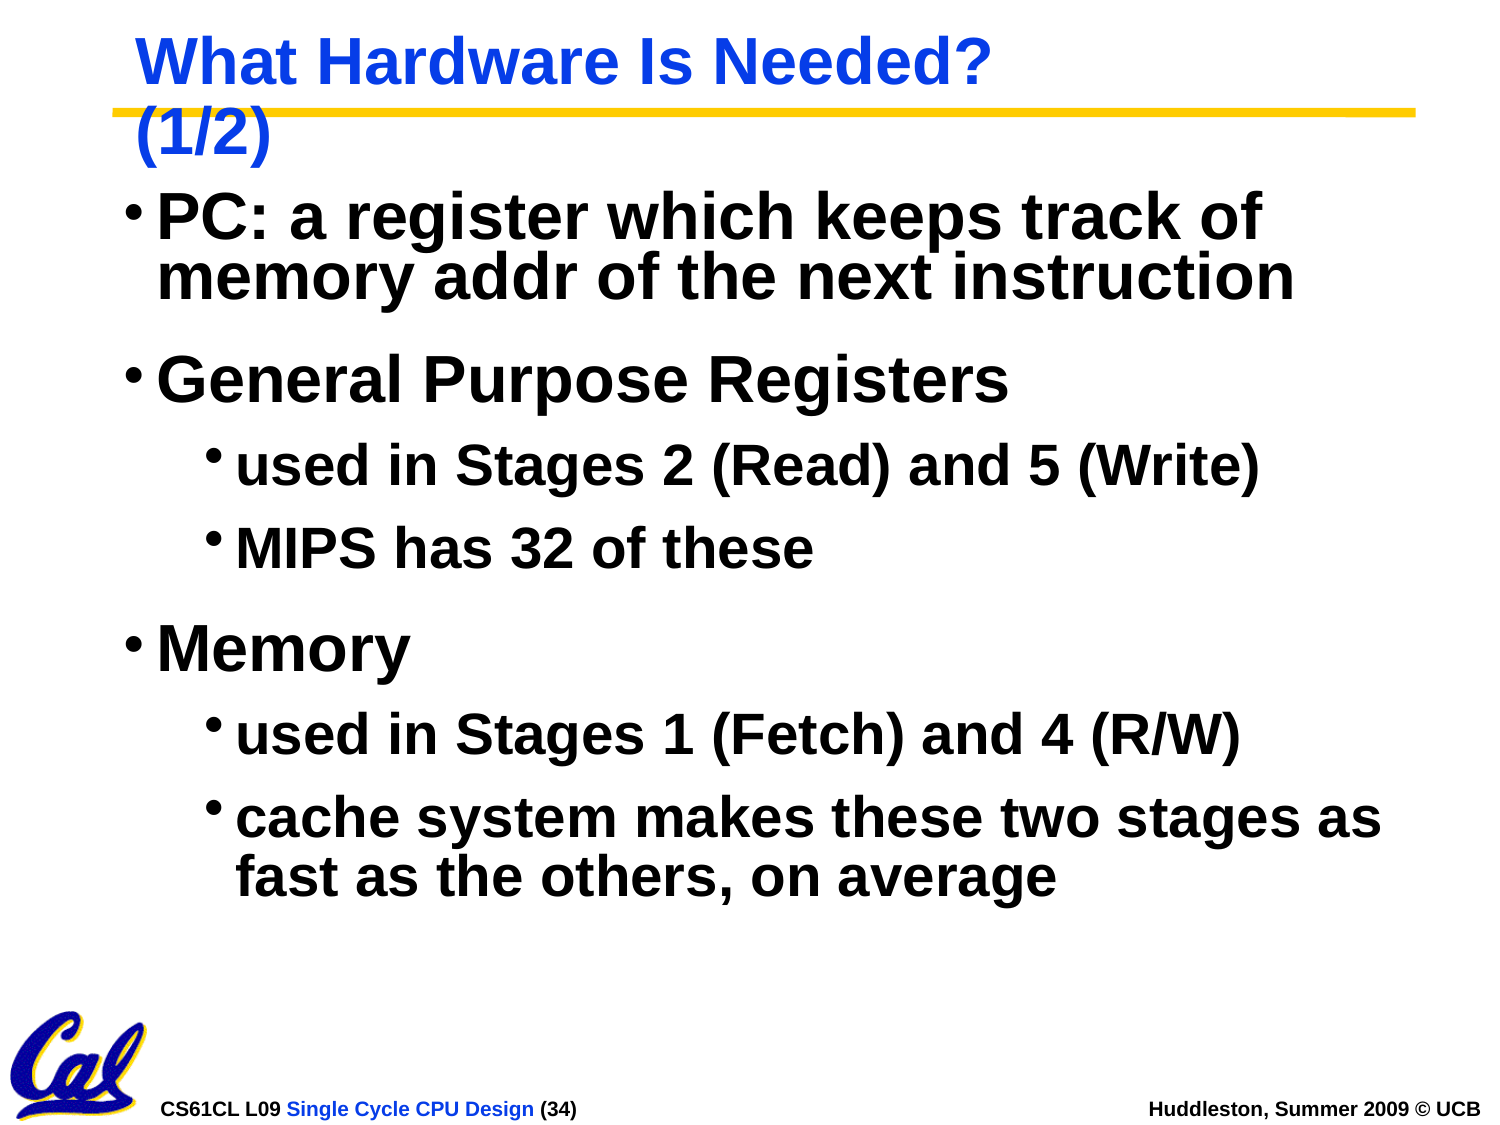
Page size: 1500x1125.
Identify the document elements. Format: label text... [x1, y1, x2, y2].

list PC: a register which keeps track of memory addr of the next instruction General Purpose Registers used in Stages 2 (Read) and 5 (Write) MIPS has 32 of these Memory used in Stages 1 (Fetch) and 4 (R/W) cache system makes these two stages as fast as the others, on average [111, 186, 1401, 539]
title What Hardware Is Needed? (1/2) [124, 24, 1066, 104]
picture [10, 1011, 150, 1121]
